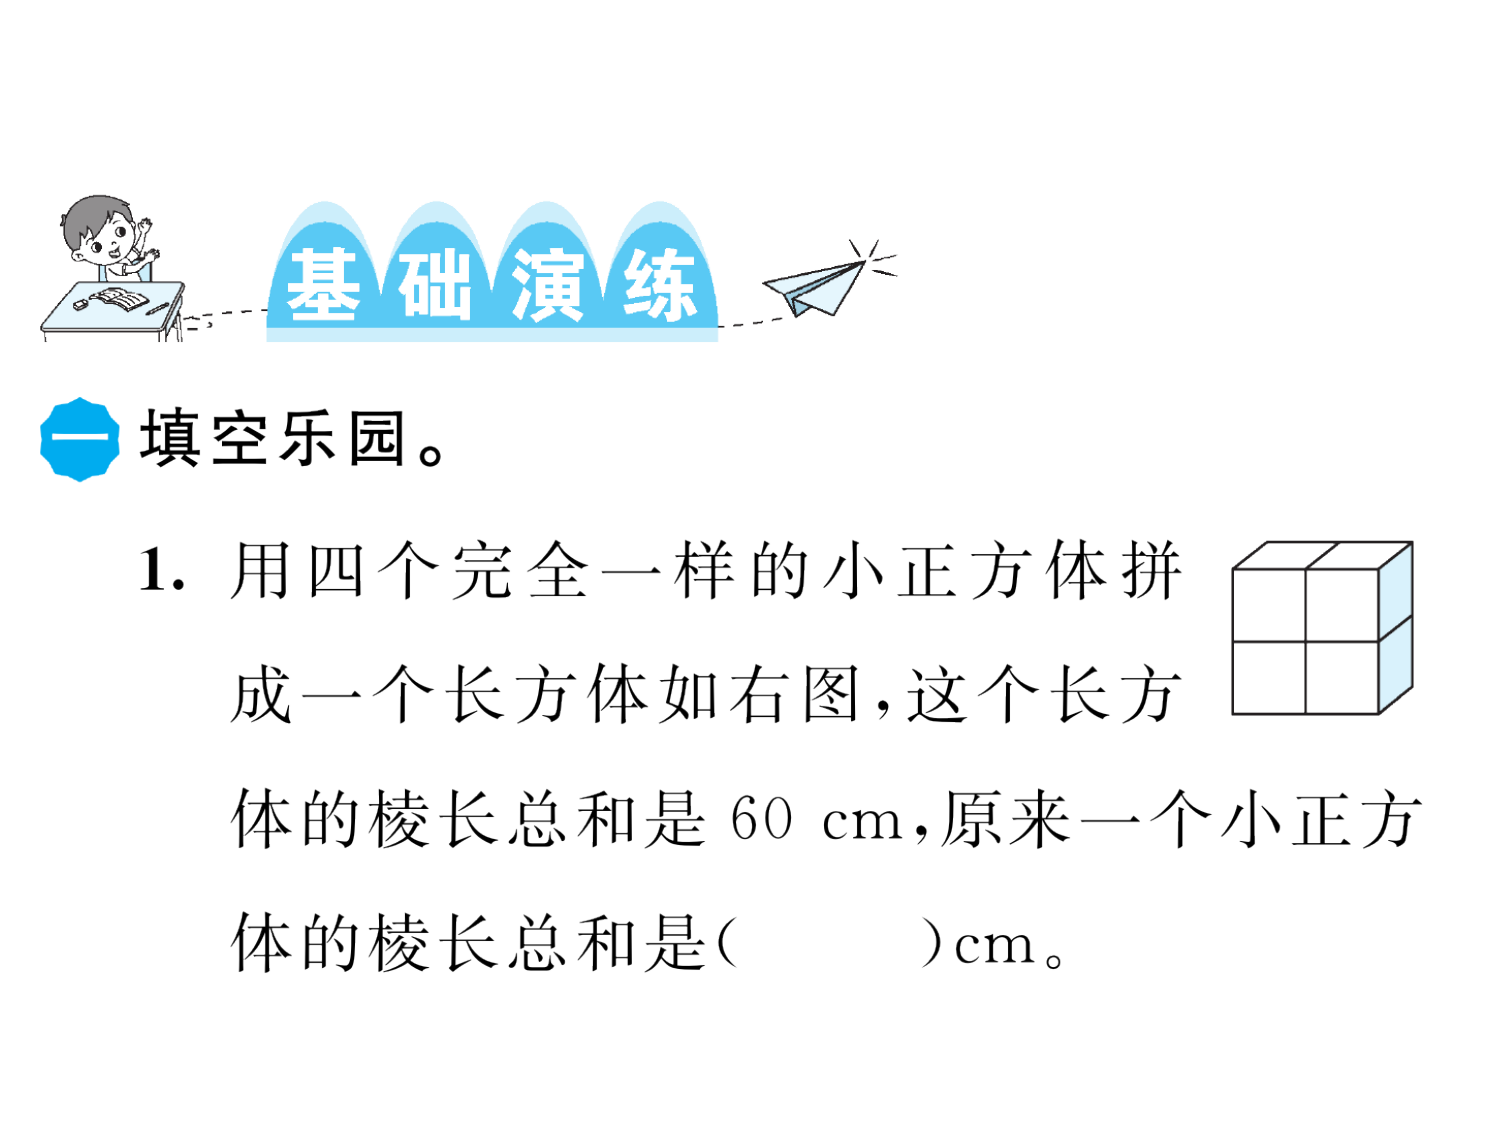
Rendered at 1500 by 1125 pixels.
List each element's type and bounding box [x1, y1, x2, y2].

picture [35, 177, 1453, 999]
